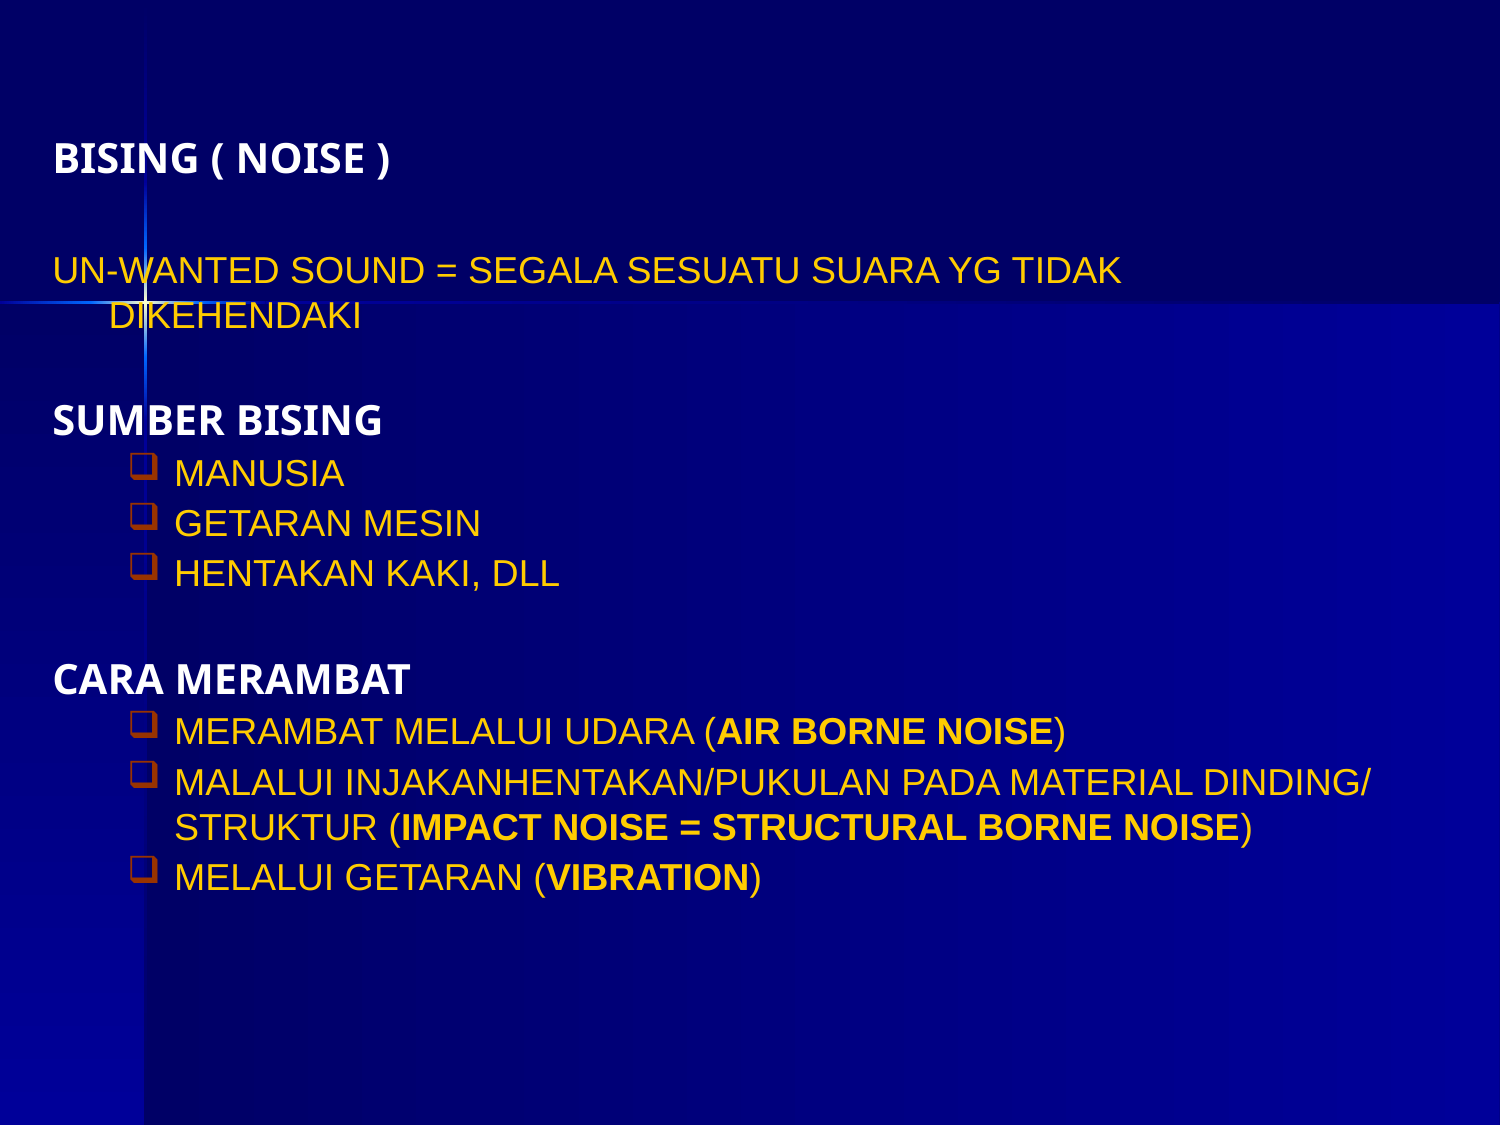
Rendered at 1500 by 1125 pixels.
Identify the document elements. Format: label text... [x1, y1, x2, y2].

text_box BISING ( NOISE ) UN-WANTED SOUND = SEGALA SESUATU SUARA YG TIDAK DIKEHENDAKI SUMBER BISING MANUSIA GETARAN MESIN HENTAKAN KAKI, DLL CARA MERAMBAT MERAMBAT MELALUI UDARA (AIR BORNE NOISE) MALALUI INJAKANHENTAKAN/PUKULAN PADA MATERIAL DINDING/ STRUKTUR (IMPACT NOISE = STRUCTURAL BORNE NOISE) MELALUI GETARAN (VIBRATION) [37, 124, 1388, 1038]
